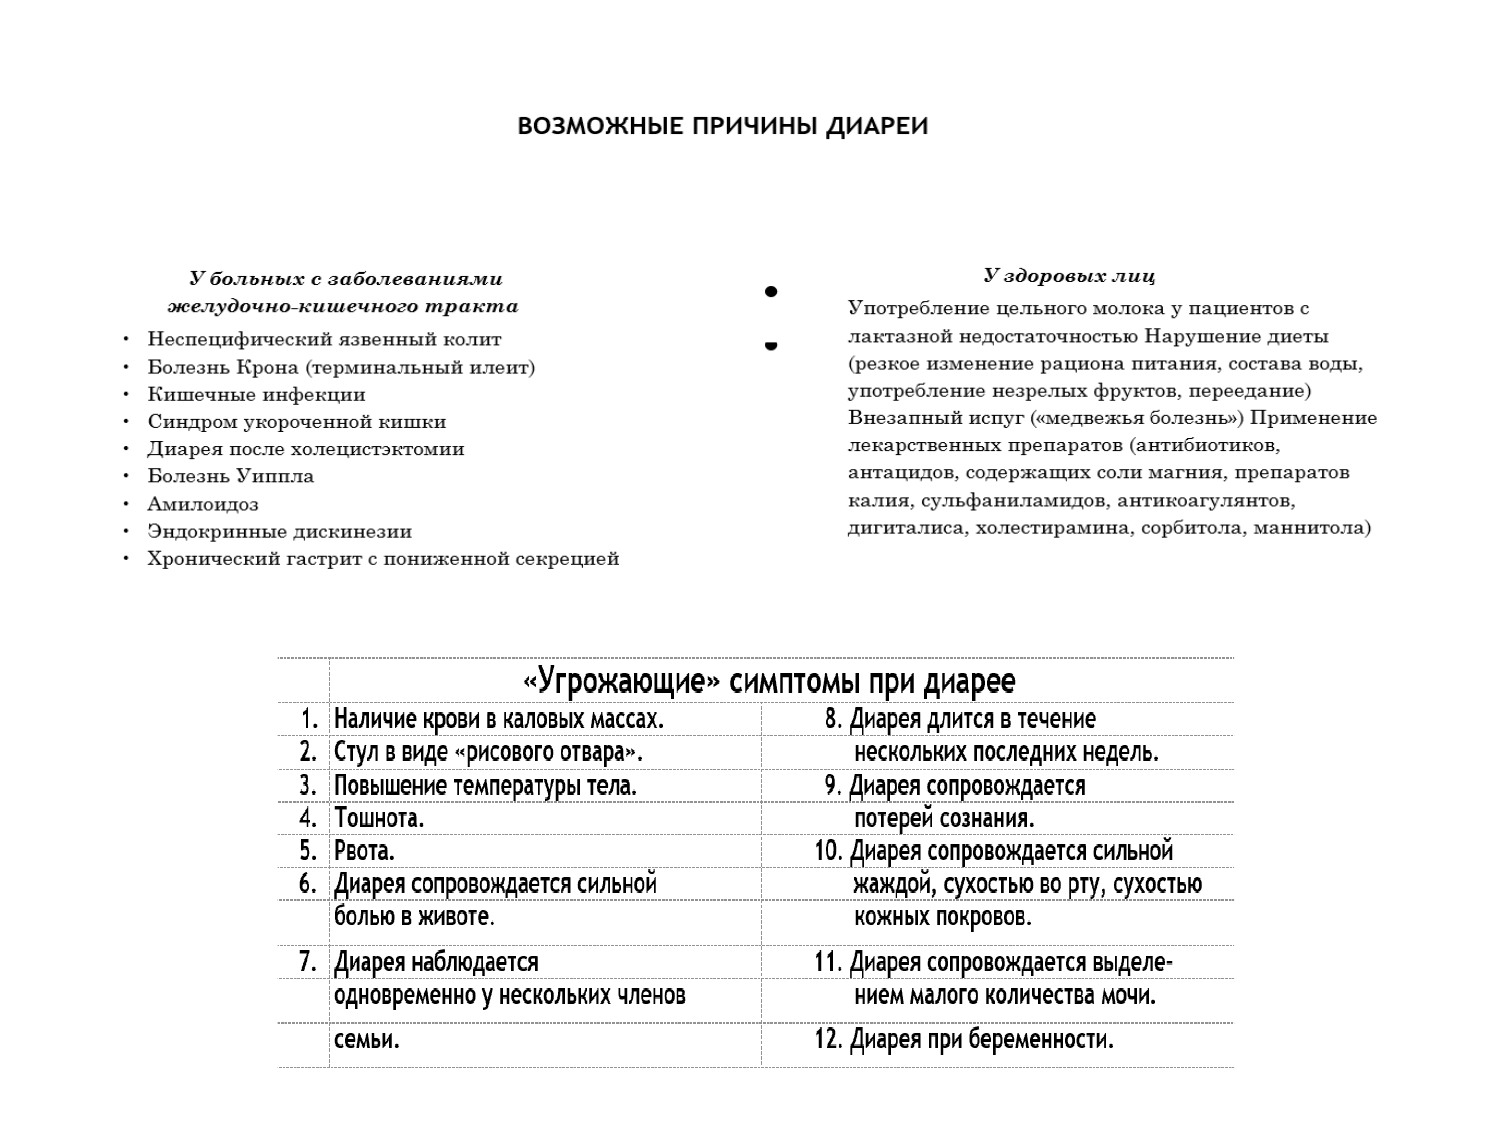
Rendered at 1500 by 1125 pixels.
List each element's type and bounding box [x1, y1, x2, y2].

picture [98, 84, 1402, 603]
picture [277, 644, 1235, 1088]
